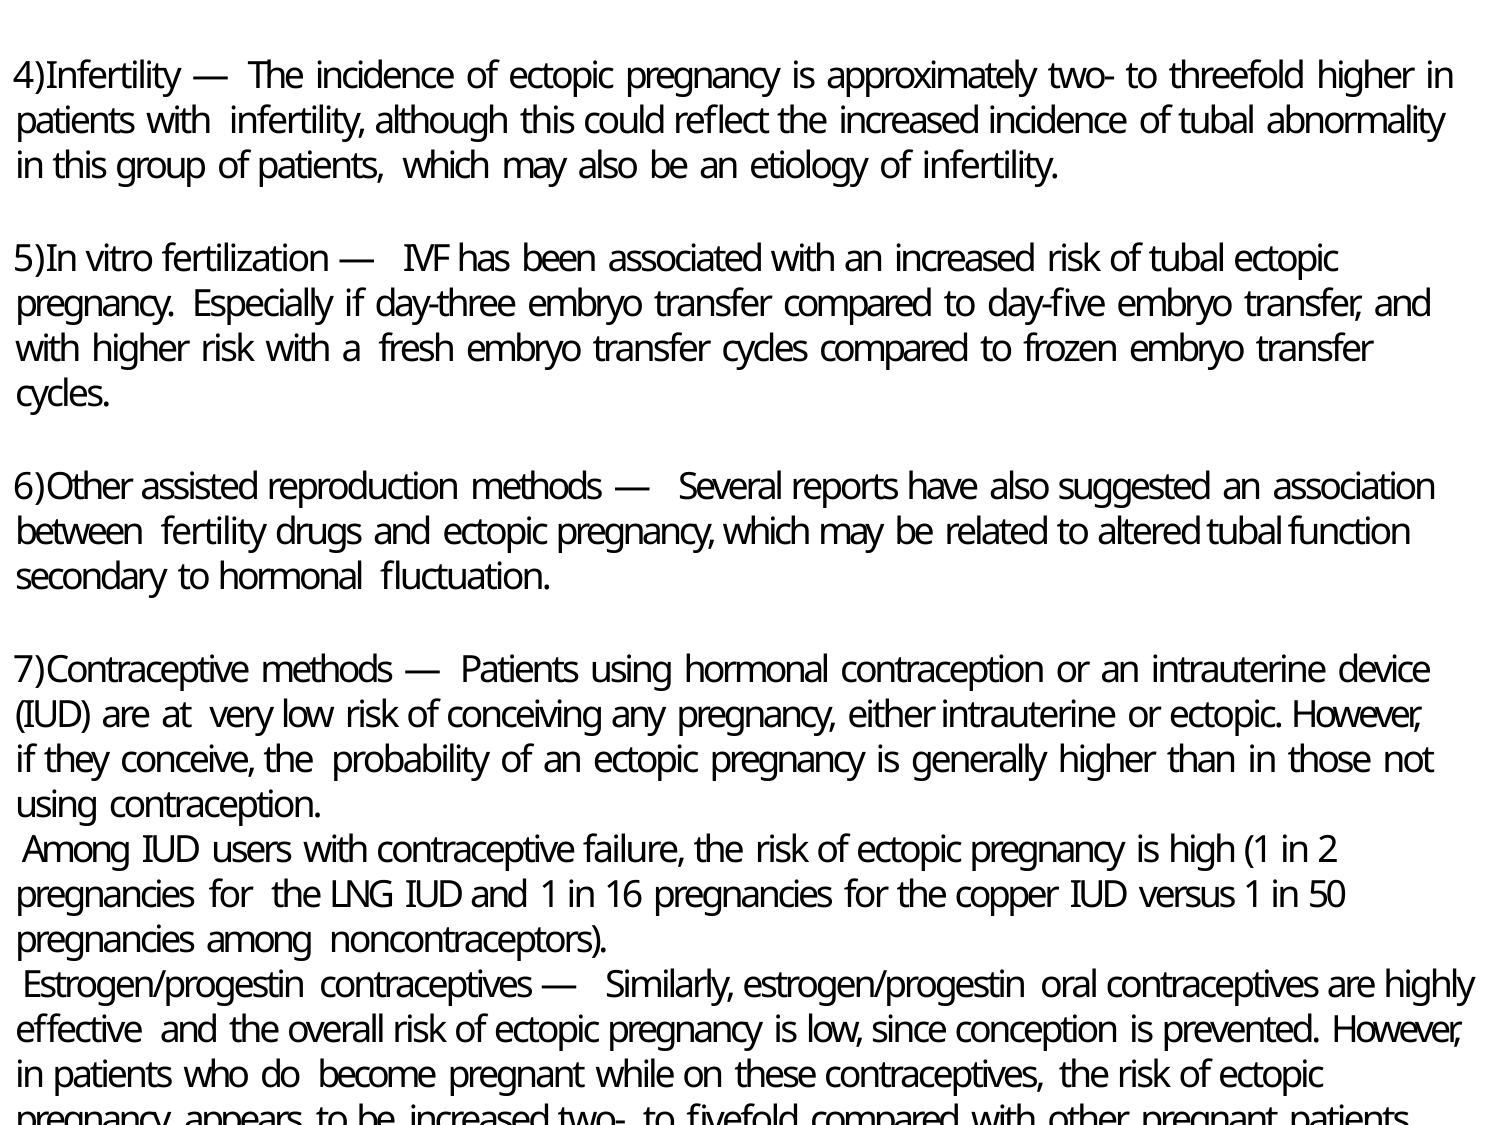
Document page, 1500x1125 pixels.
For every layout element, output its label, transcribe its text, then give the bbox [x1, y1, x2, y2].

text_box Infertility — The incidence of ectopic pregnancy is approximately two- to threefold higher in patients with infertility, although this could reflect the increased incidence of tubal abnormality in this group of patients, which may also be an etiology of infertility. In vitro fertilization — IVF has been associated with an increased risk of tubal ectopic pregnancy. Especially if day-three embryo transfer compared to day-five embryo transfer, and with higher risk with a fresh embryo transfer cycles compared to frozen embryo transfer cycles. Other assisted reproduction methods — Several reports have also suggested an association between fertility drugs and ectopic pregnancy, which may be related to altered tubal function secondary to hormonal fluctuation. Contraceptive methods — Patients using hormonal contraception or an intrauterine device (IUD) are at very low risk of conceiving any pregnancy, either intrauterine or ectopic. However, if they conceive, the probability of an ectopic pregnancy is generally higher than in those not using contraception. Among IUD users with contraceptive failure, the risk of ectopic pregnancy is high (1 in 2 pregnancies for the LNG IUD and 1 in 16 pregnancies for the copper IUD versus 1 in 50 pregnancies among noncontraceptors). Estrogen/progestin contraceptives — Similarly, estrogen/progestin oral contraceptives are highly effective and the overall risk of ectopic pregnancy is low, since conception is prevented. However, in patients who do become pregnant while on these contraceptives, the risk of ectopic pregnancy appears to be increased two- to fivefold compared with other pregnant patients. [12, 49, 1487, 1125]
